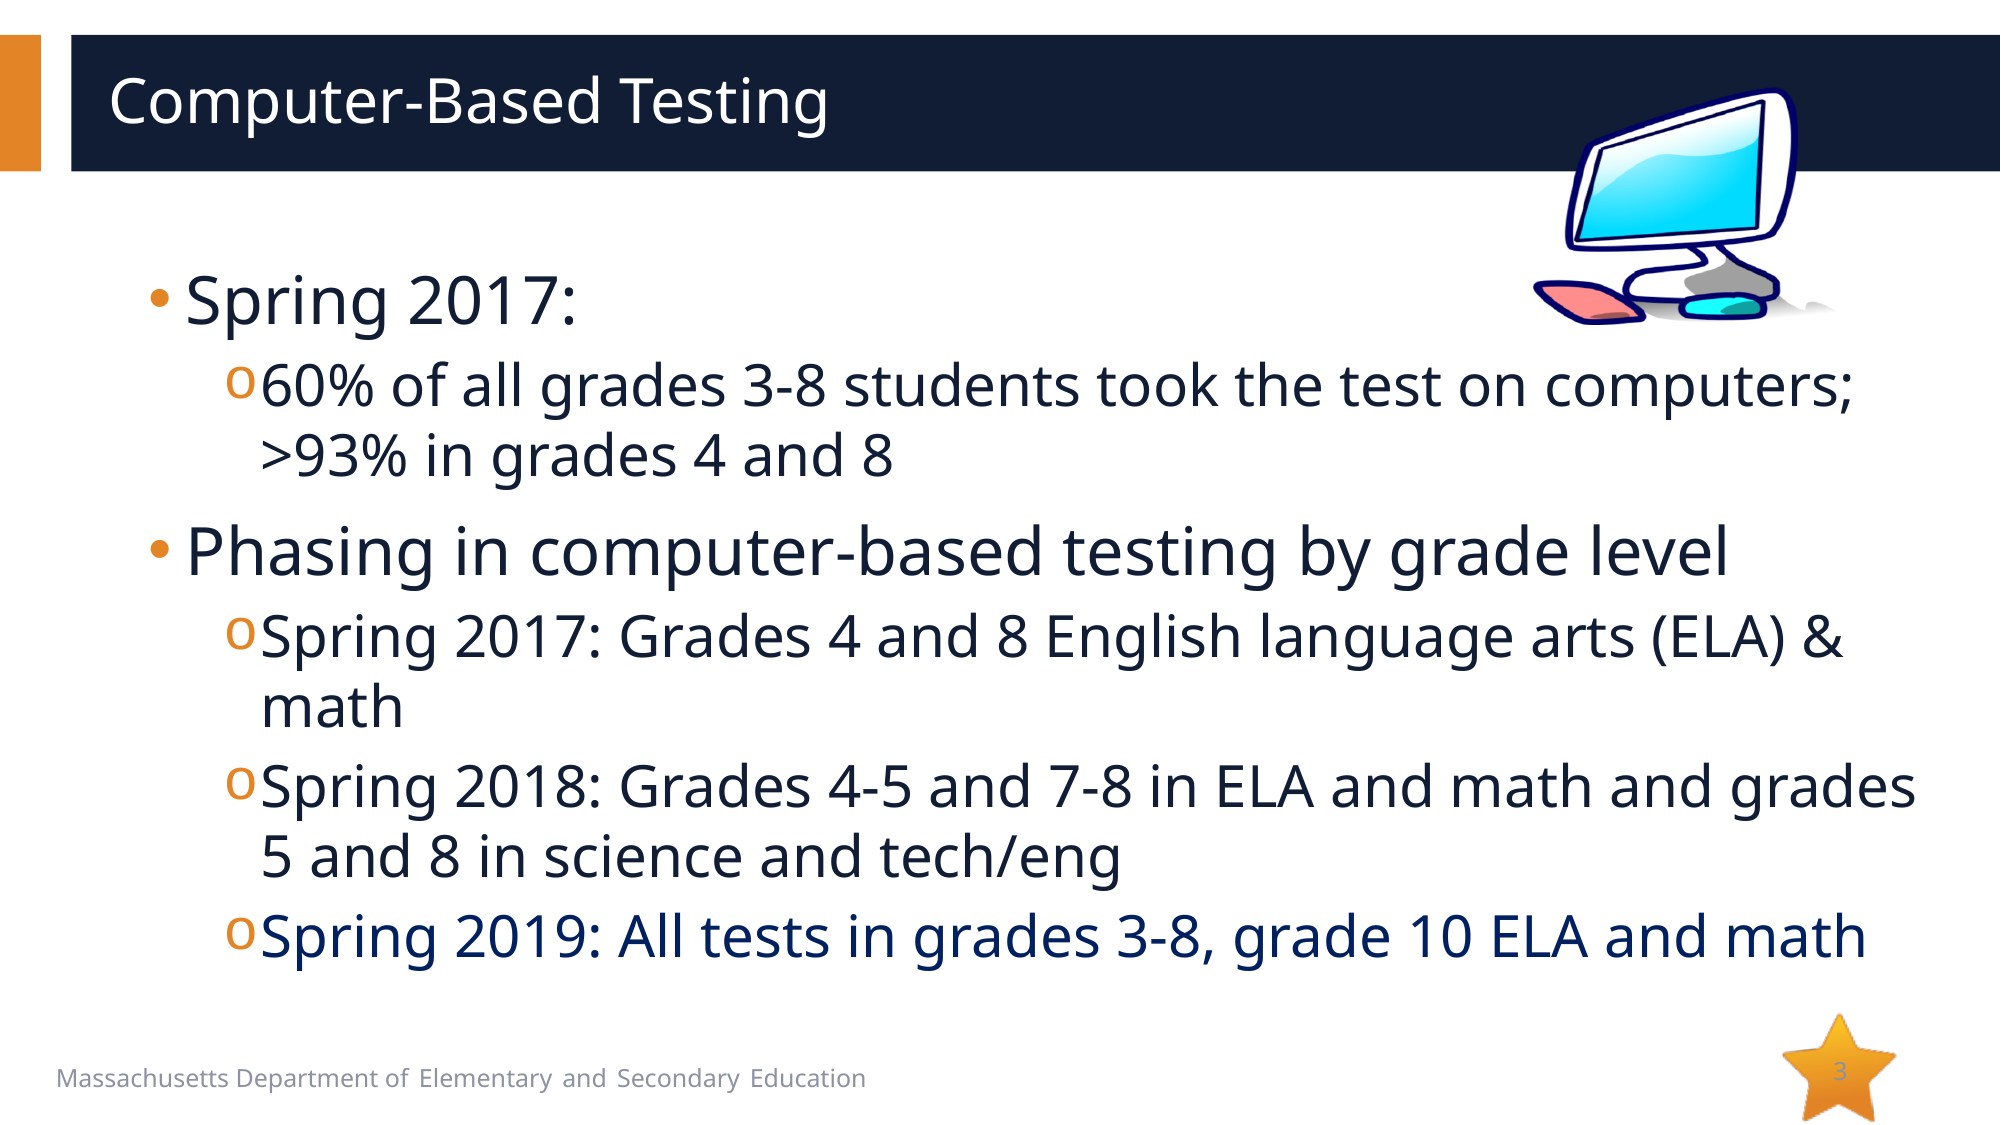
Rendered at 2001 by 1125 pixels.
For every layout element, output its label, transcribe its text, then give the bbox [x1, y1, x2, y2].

picture [1533, 87, 1837, 325]
list Spring 2017: 60% of all grades 3-8 students took the test on computers; >93% in grades 4 and 8 Phasing in computer-based testing by grade level Spring 2017: Grades 4 and 8 English language arts (ELA) & math Spring 2018: Grades 4-5 and 7-8 in ELA and math and grades 5 and 8 in science and tech/eng Spring 2019: All tests in grades 3-8, grade 10 ELA and math [133, 249, 1939, 1043]
title Computer-Based Testing [93, 47, 1959, 159]
picture [1783, 1043, 1909, 1125]
slide_number 3 [1412, 1042, 1863, 1103]
